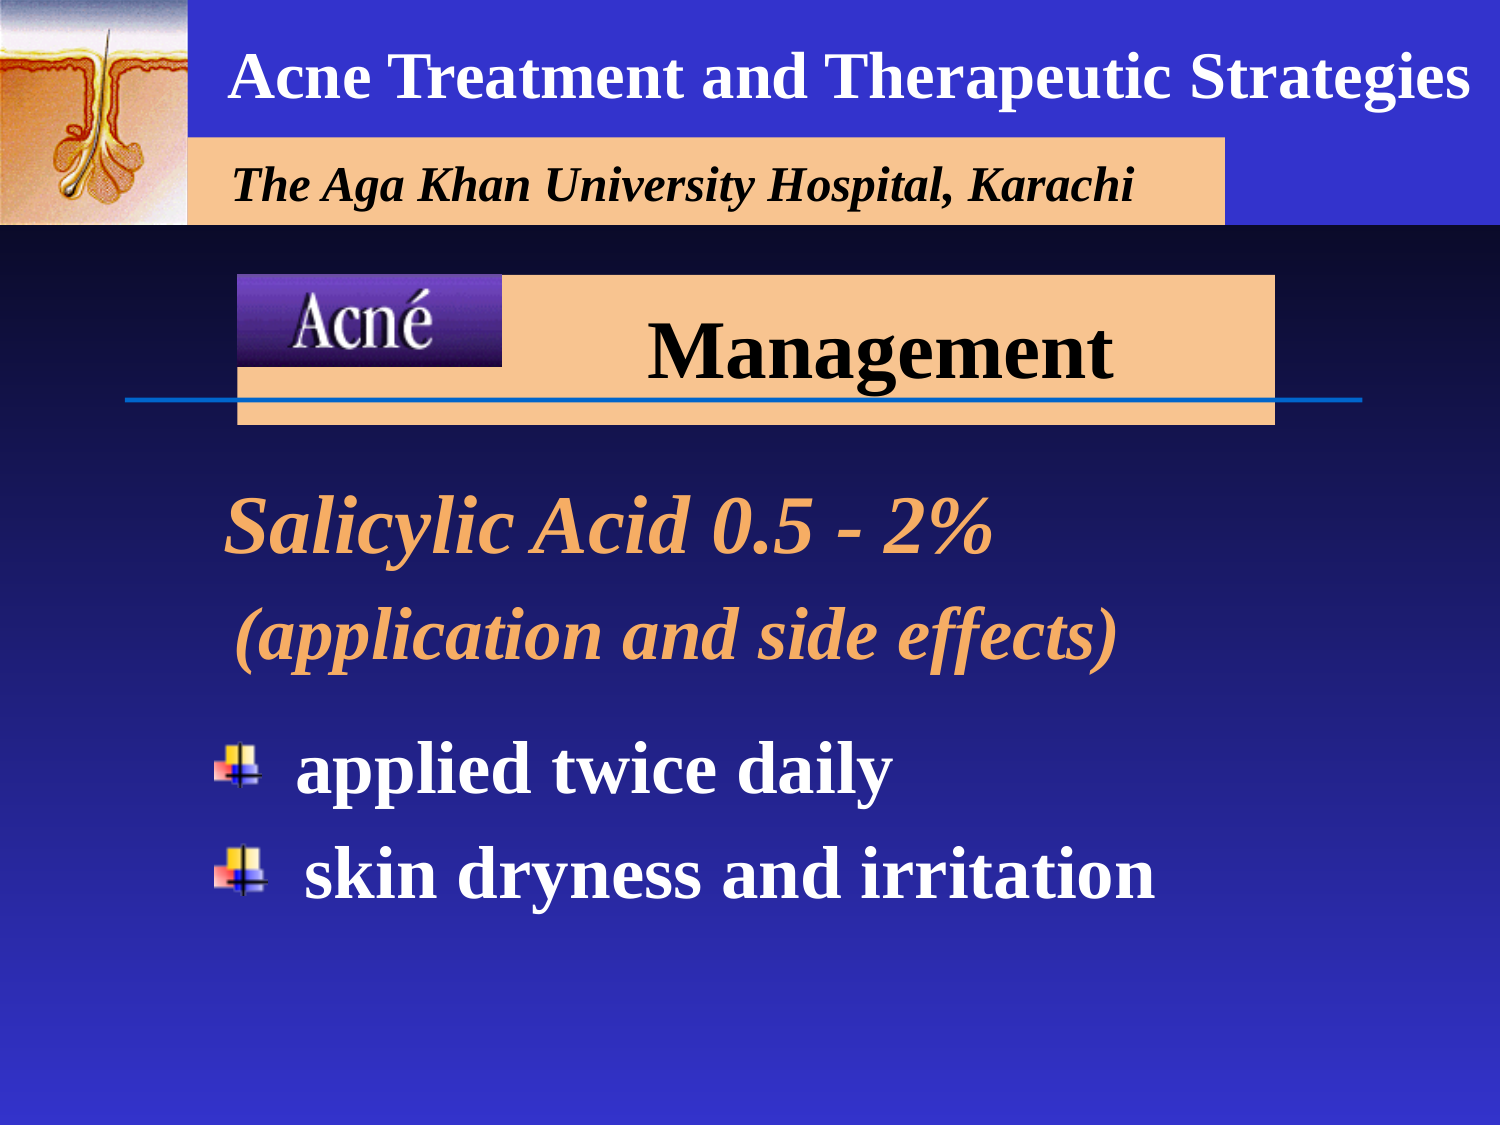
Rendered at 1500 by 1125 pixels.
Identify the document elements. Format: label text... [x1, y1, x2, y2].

picture [237, 274, 502, 367]
text_box Management [537, 287, 1225, 403]
text_box Acne Treatment and Therapeutic Strategies [212, 24, 1500, 120]
text_box The Aga Khan University Hospital, Karachi [188, 137, 1225, 225]
text_box Salicylic Acid 0.5 - 2% (application and side effects) applied twice daily skin dryness and irritation [125, 462, 1450, 988]
text_box [237, 274, 1275, 425]
picture [214, 842, 268, 896]
picture [214, 740, 262, 788]
picture [0, 0, 188, 225]
text_box [188, 0, 1500, 225]
